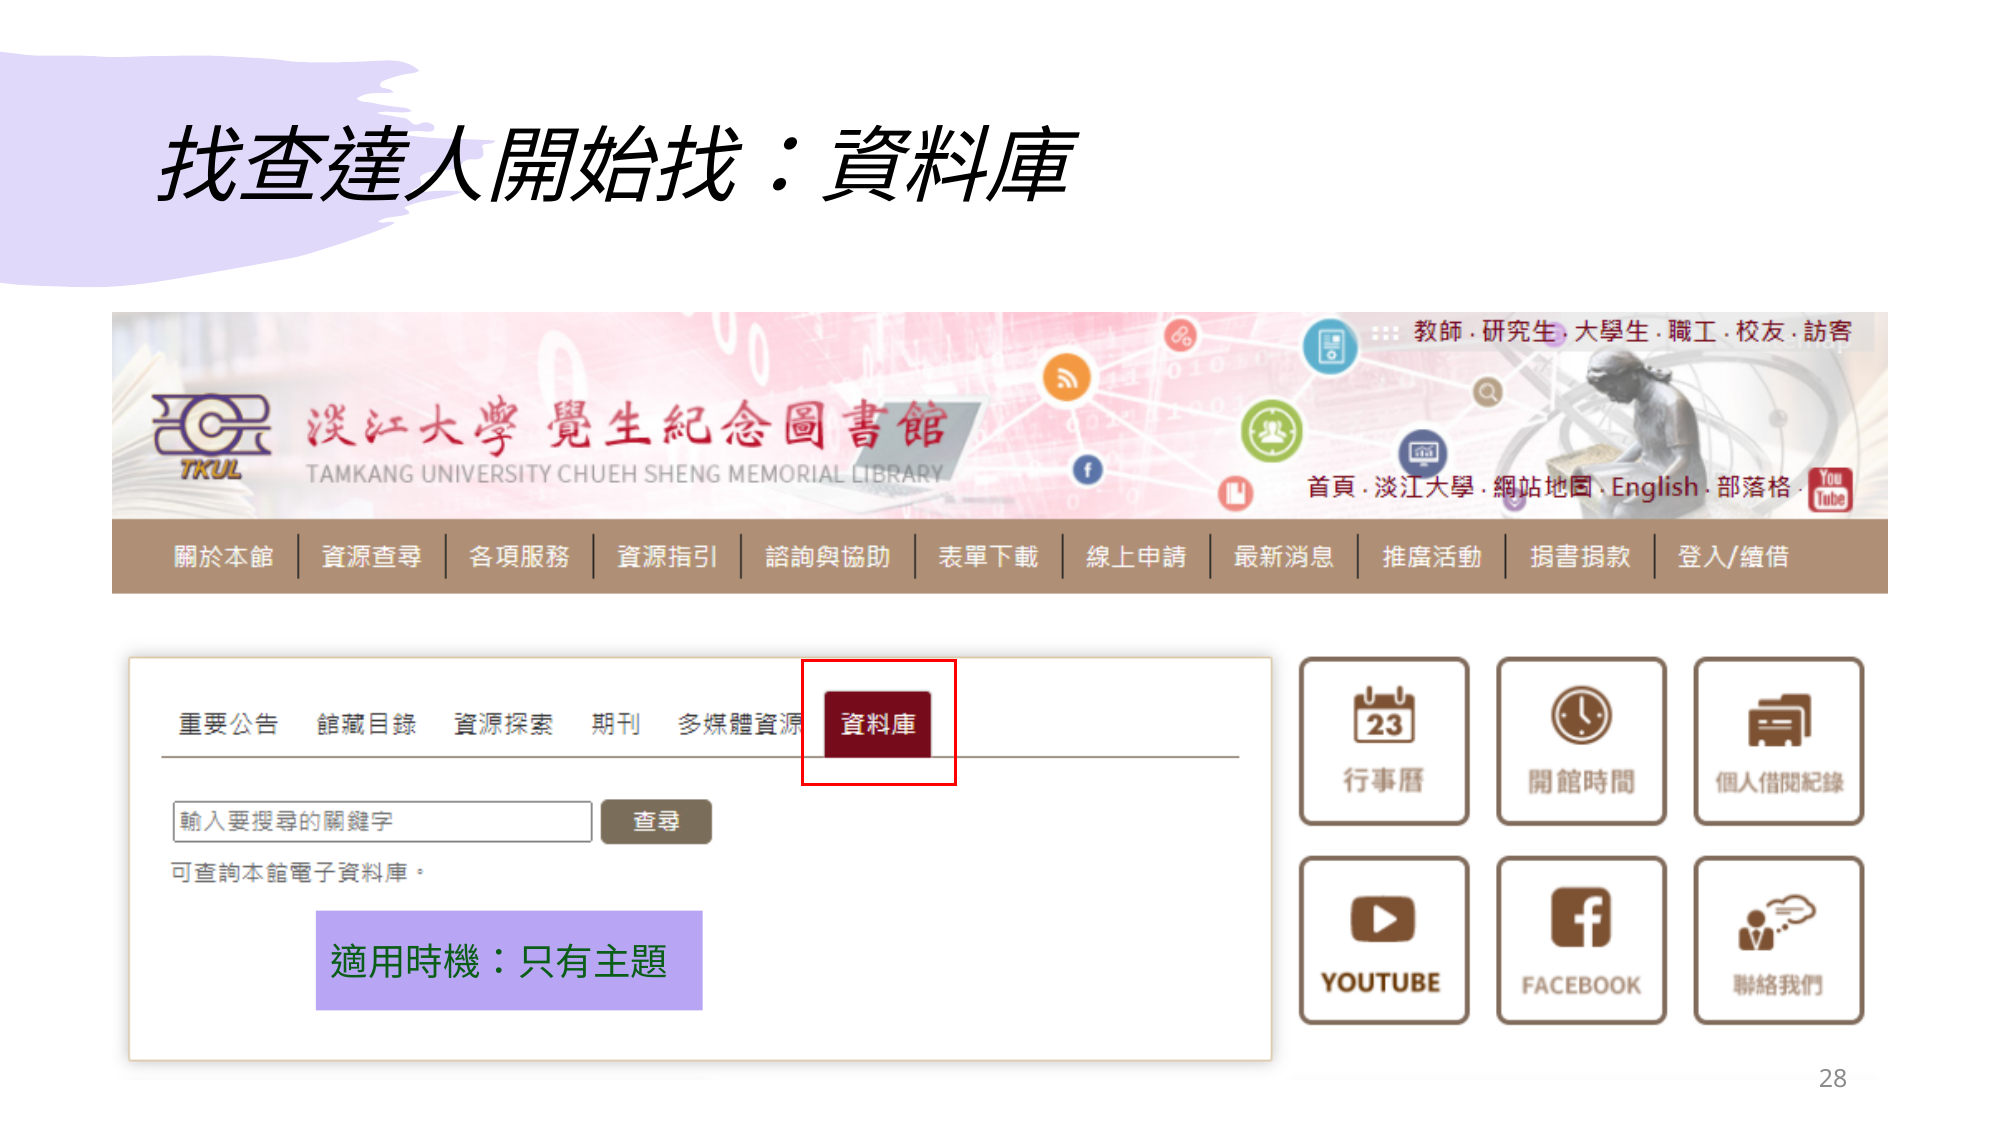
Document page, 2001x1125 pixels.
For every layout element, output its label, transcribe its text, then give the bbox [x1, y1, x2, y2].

picture [112, 312, 1888, 1080]
slide_number 28 [1412, 1080, 1863, 1110]
title 找查達人開始找：資料庫 [137, 59, 1863, 278]
